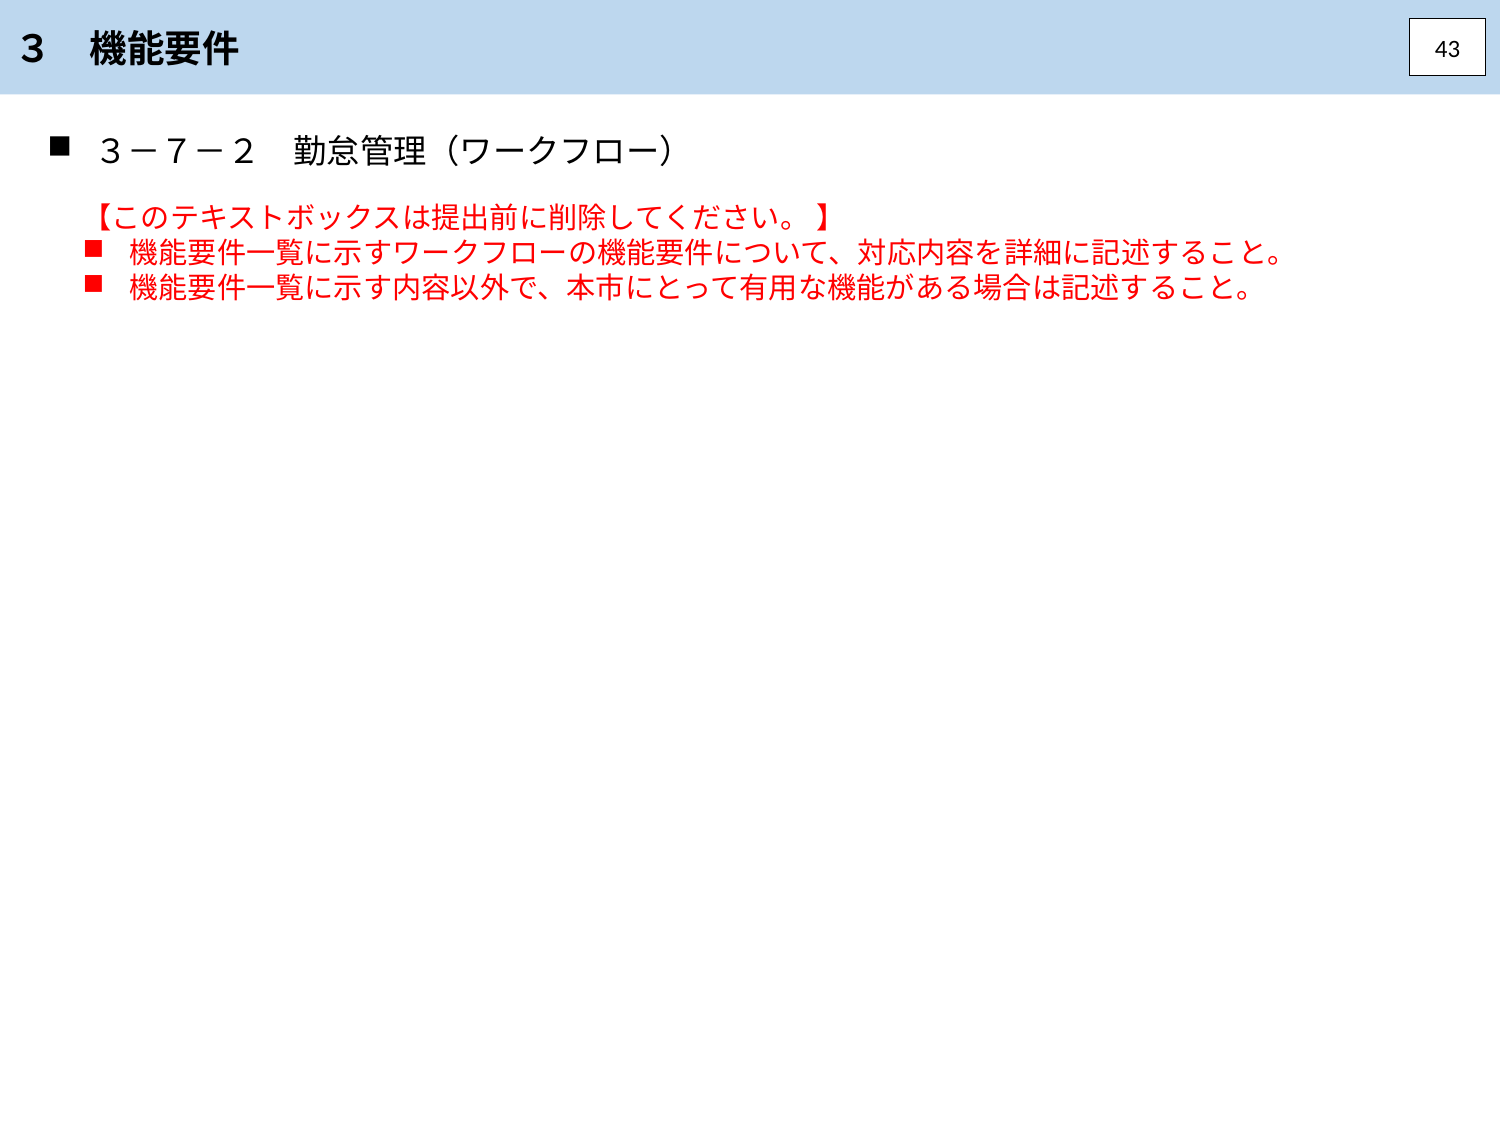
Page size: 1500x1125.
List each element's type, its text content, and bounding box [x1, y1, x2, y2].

text_box ３－７－２ 勤怠管理（ワークフロー） [32, 123, 1500, 178]
slide_number 43 [1409, 18, 1486, 76]
text_box ３ 機能要件 [0, 0, 1500, 95]
text_box 【このテキストボックスは提出前に削除してください。 】 機能要件一覧に示すワークフローの機能要件について、対応内容を詳細に記述すること。 機能要件一覧に示す内容以外で、本市にとって有用な機能がある場合は記述すること。 [67, 192, 1465, 312]
